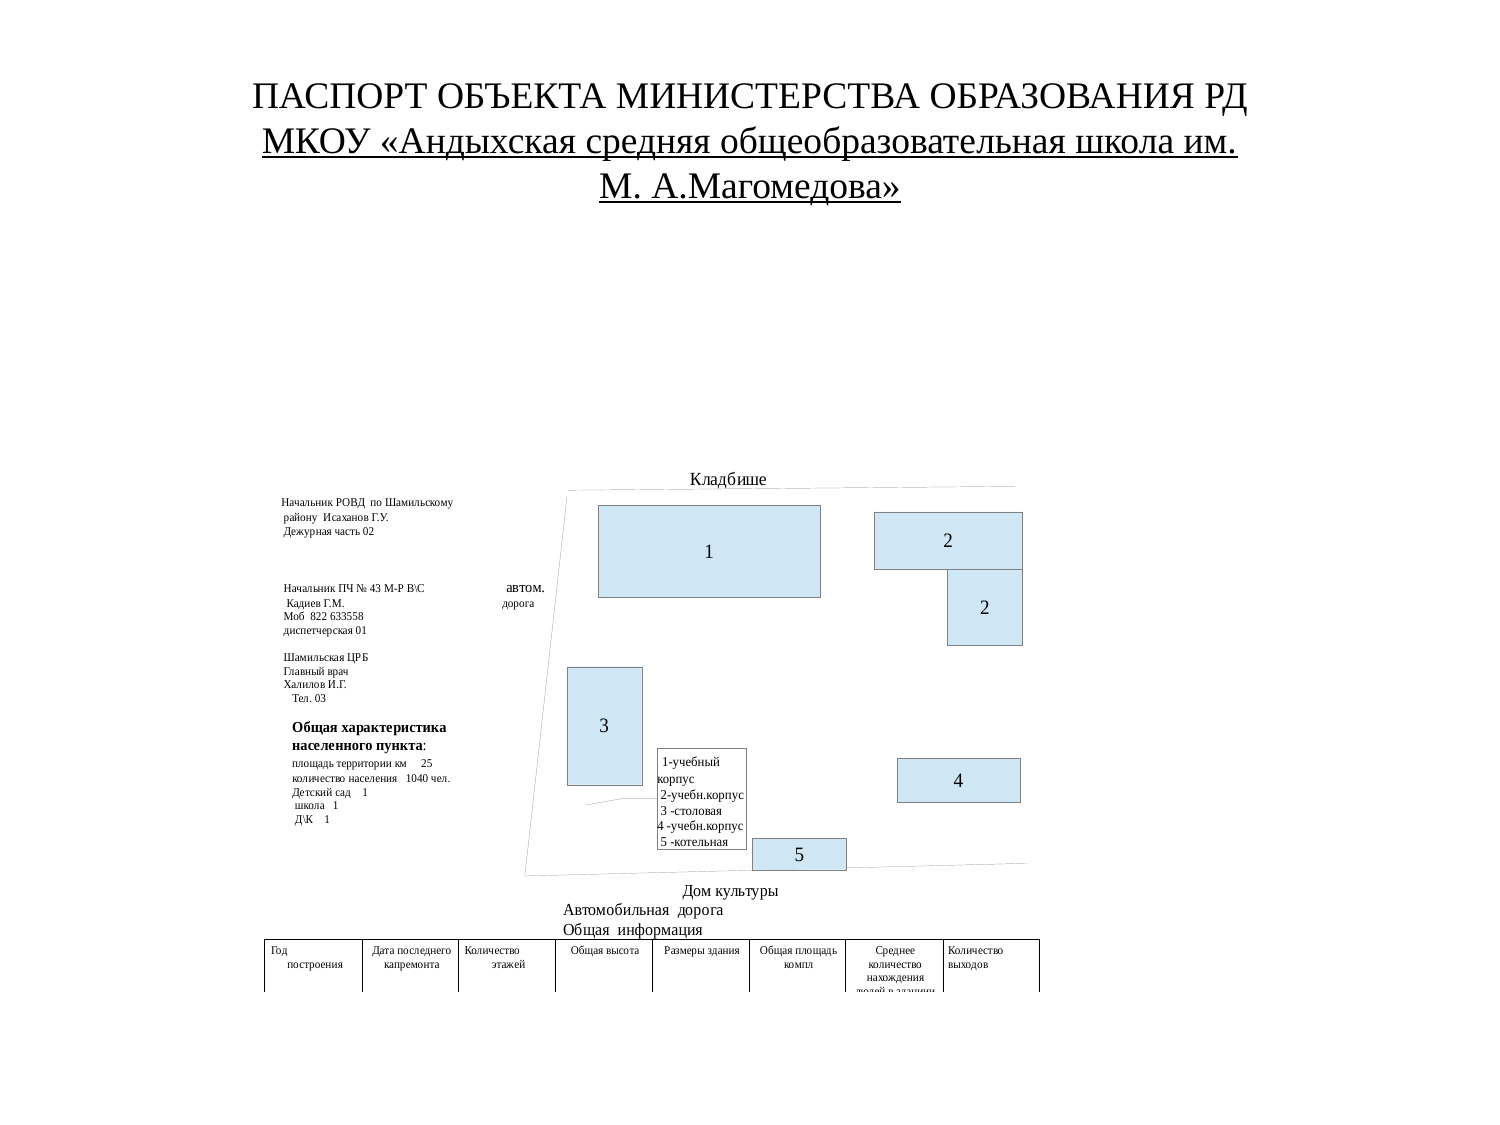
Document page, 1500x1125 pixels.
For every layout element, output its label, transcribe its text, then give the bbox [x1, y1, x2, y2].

title ПАСПОРТ ОБЪЕКТА МИНИСТЕРСТВА ОБРАЗОВАНИЯ РД МКОУ «Андыхская средняя общеобразовательная школа им. М. А.Магомедова» [75, 45, 1425, 233]
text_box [128, 362, 1500, 997]
